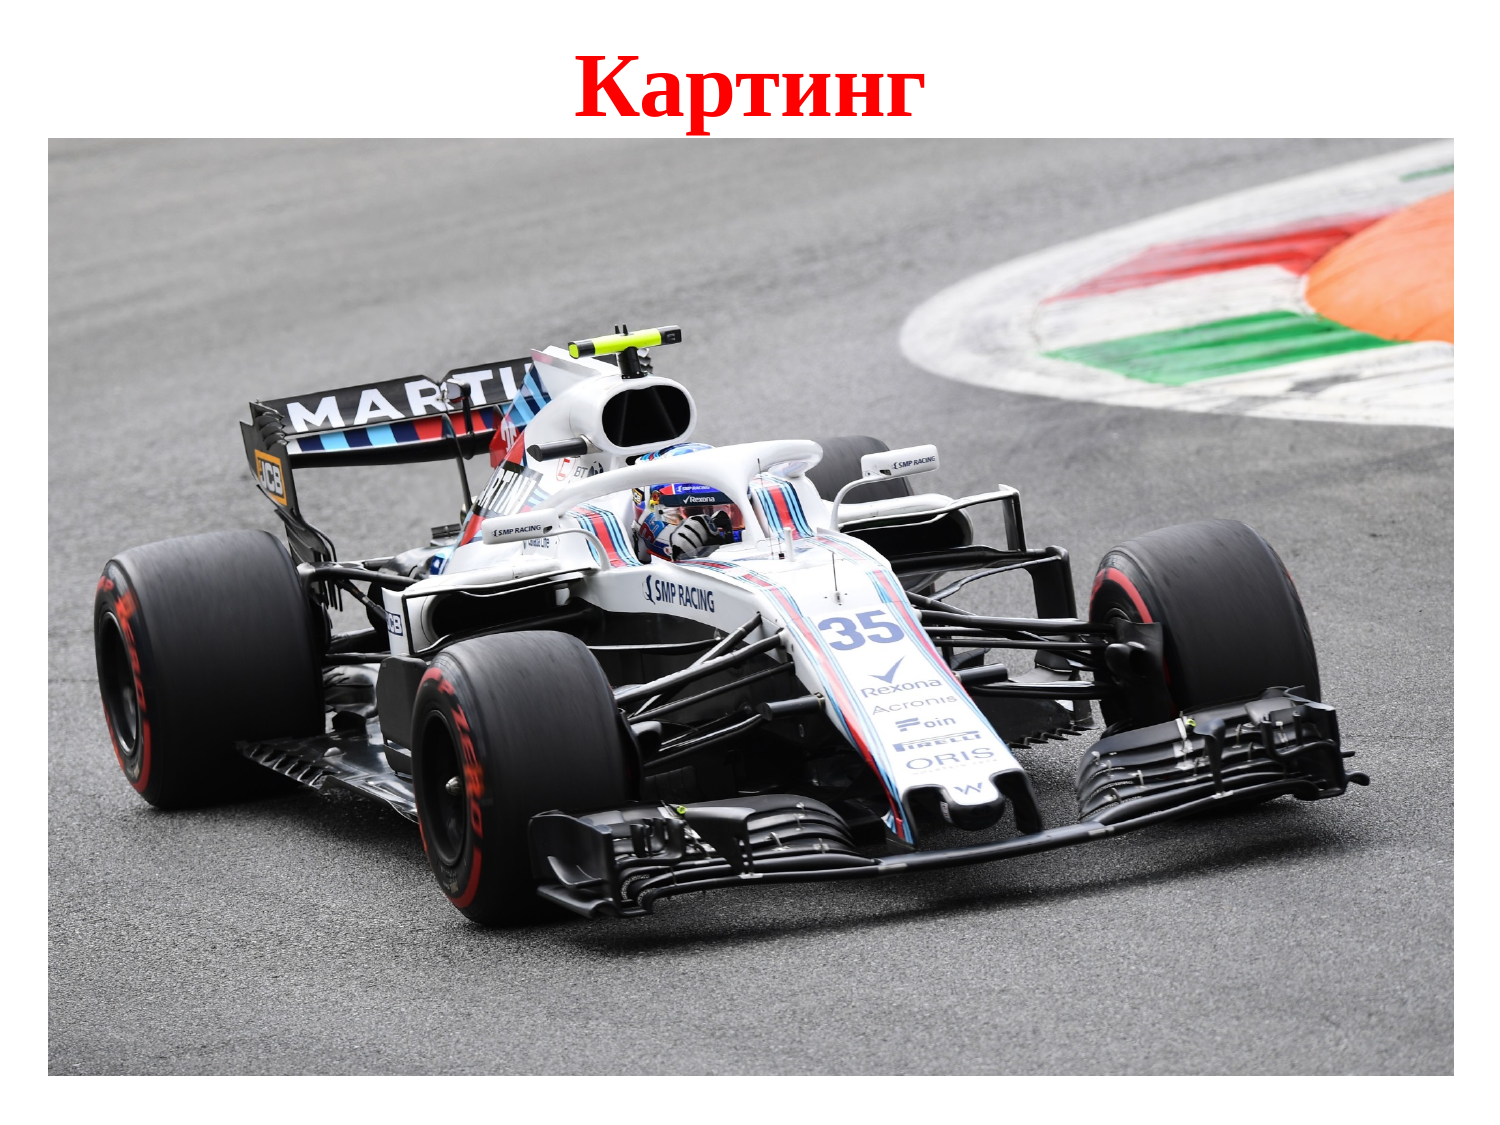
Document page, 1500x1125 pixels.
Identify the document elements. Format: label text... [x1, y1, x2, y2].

text_box Картинг [113, 17, 1389, 136]
picture [48, 138, 1455, 1076]
